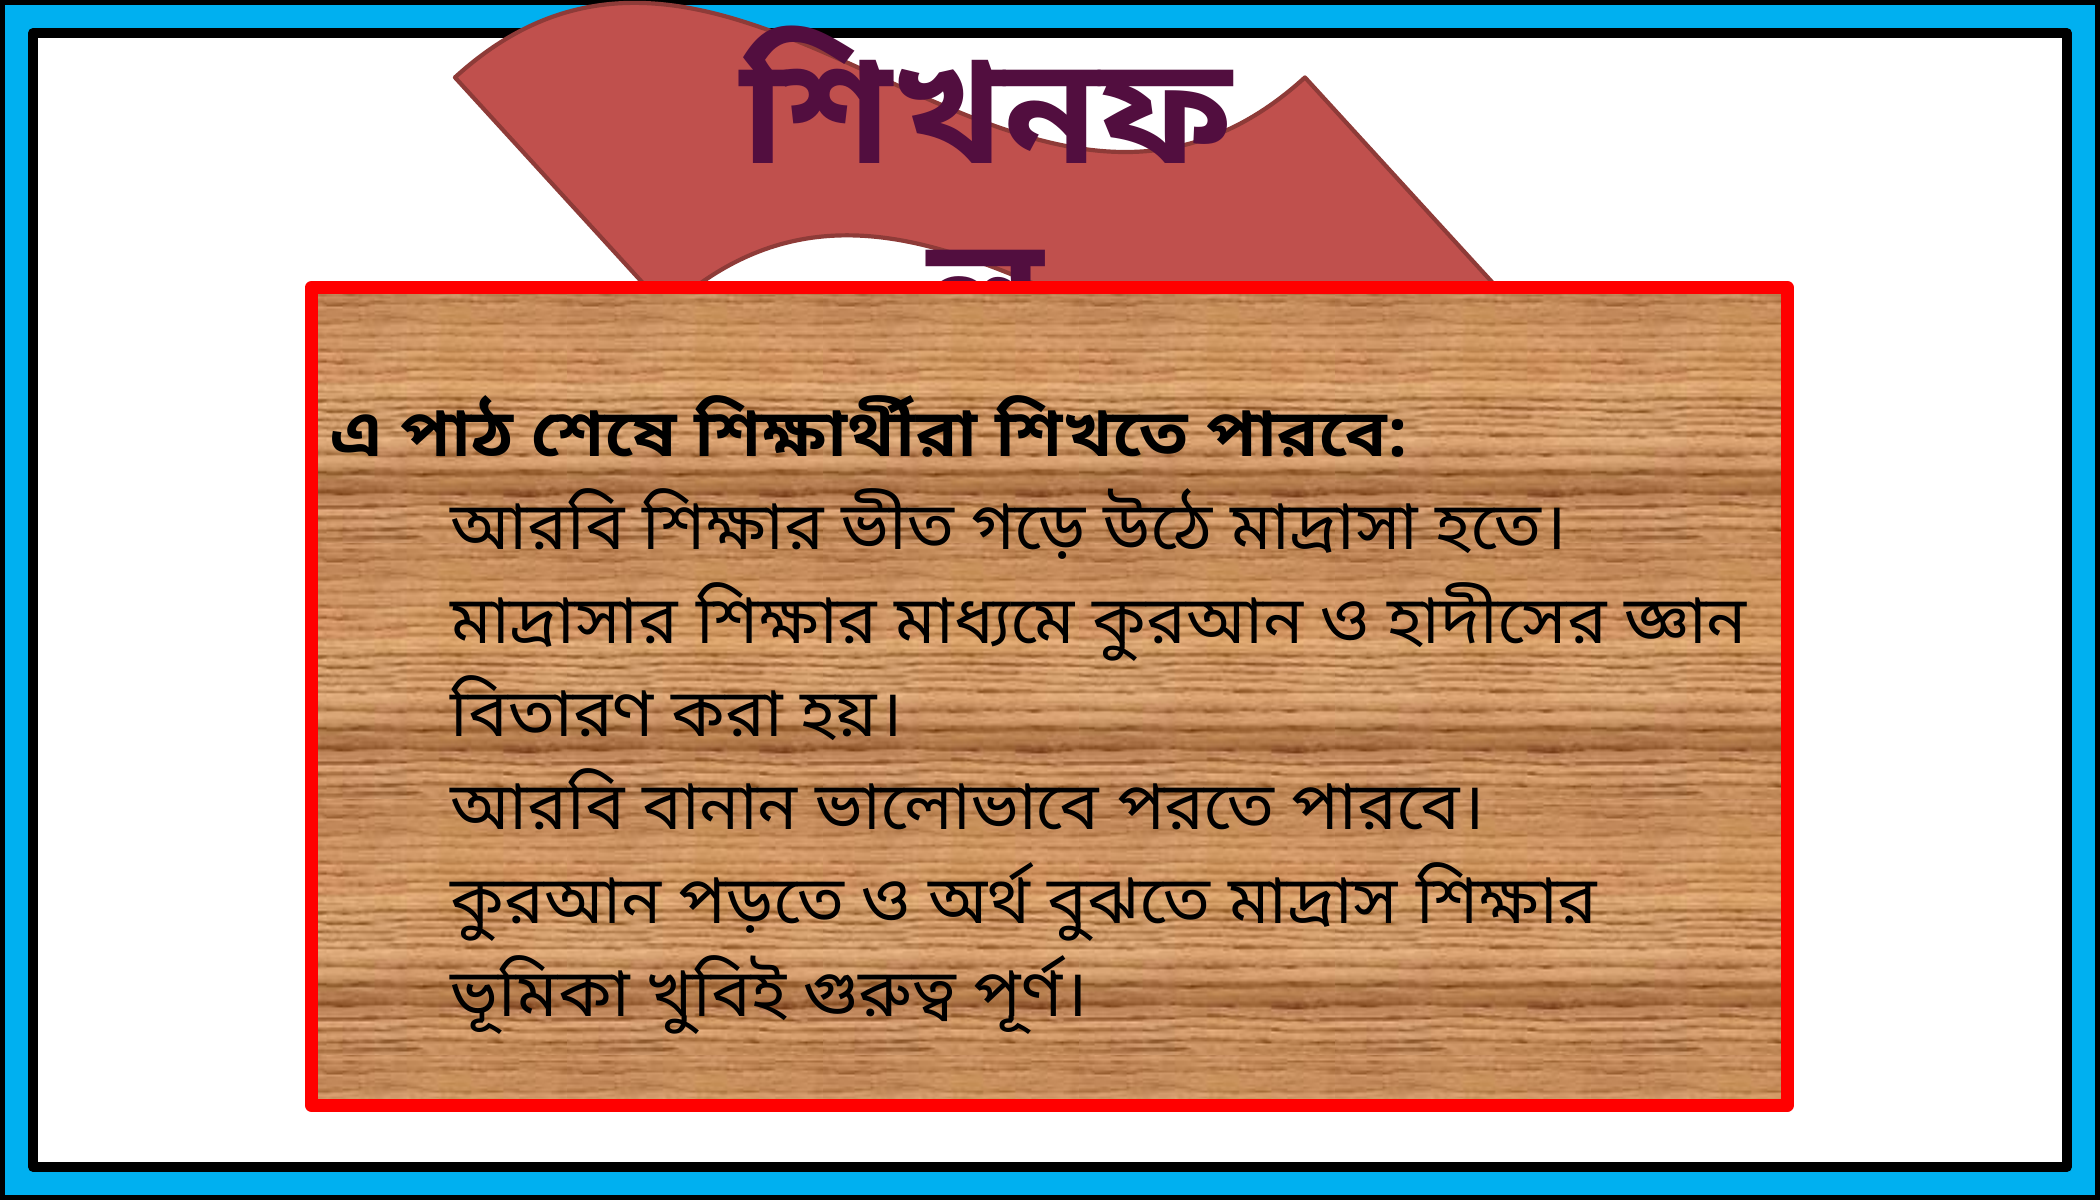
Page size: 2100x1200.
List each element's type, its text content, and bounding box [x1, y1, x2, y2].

text_box শিখনফল [452, 0, 1500, 287]
text_box এ পাঠ শেষে শিক্ষার্থীরা শিখতে পারবে: আরবি শিক্ষার ভীত গড়ে উঠে মাদ্রাসা হতে। মাদ্রাসার শিক্ষার মাধ্যমে কুরআন ও হাদীসের জ্ঞান বিতারণ করা হয়। আরবি বানান ভালোভাবে পরতে পারবে। কুরআন পড়তে ও অর্থ বুঝতে মাদ্রাস শিক্ষার ভূমিকা খুবিই গুরুত্ব পূর্ণ। [311, 287, 1788, 1106]
